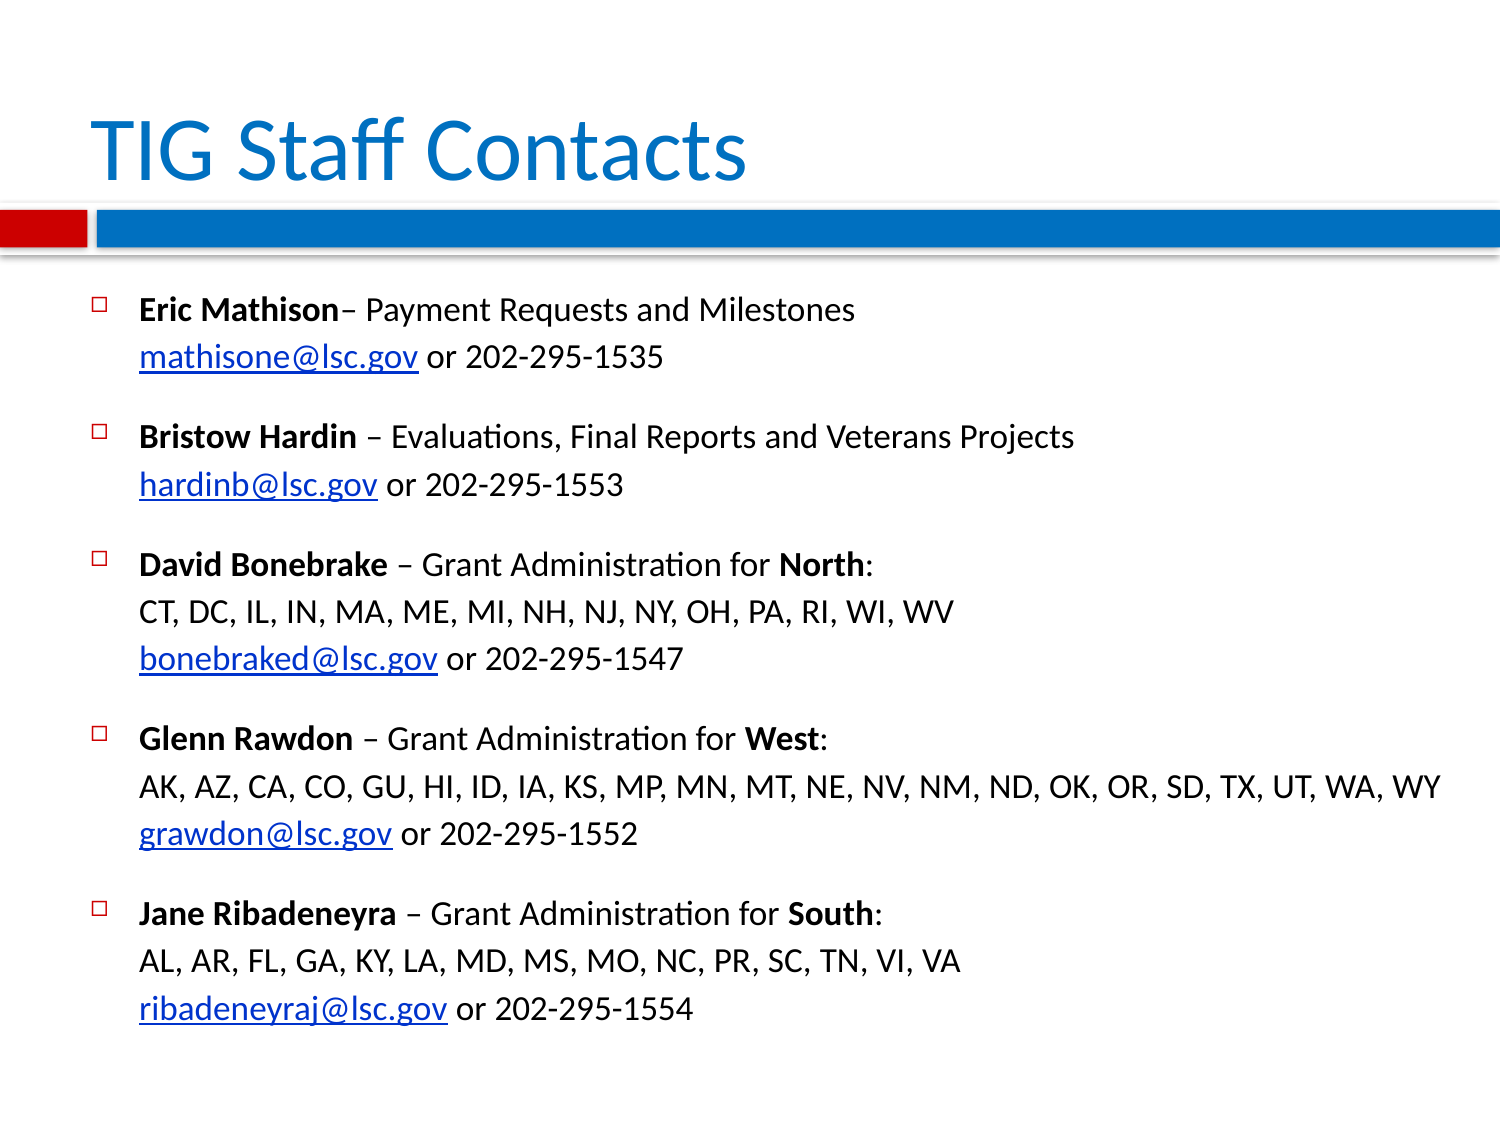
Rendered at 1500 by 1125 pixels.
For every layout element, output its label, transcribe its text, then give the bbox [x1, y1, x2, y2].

list Eric Mathison– Payment Requests and Milestones mathisone@lsc.gov or 202-295-1535 Bristow Hardin – Evaluations, Final Reports and Veterans Projects hardinb@lsc.gov or 202-295-1553 David Bonebrake – Grant Administration for North: CT, DC, IL, IN, MA, ME, MI, NH, NJ, NY, OH, PA, RI, WI, WV bonebraked@lsc.gov or 202-295-1547 Glenn Rawdon – Grant Administration for West: AK, AZ, CA, CO, GU, HI, ID, IA, KS, MP, MN, MT, NE, NV, NM, ND, OK, OR, SD, TX, UT, WA, WY grawdon@lsc.gov or 202-295-1552 Jane Ribadeneyra – Grant Administration for South: AL, AR, FL, GA, KY, LA, MD, MS, MO, NC, PR, SC, TN, VI, VA ribadeneyraj@lsc.gov or 202-295-1554 [75, 249, 1463, 1050]
title TIG Staff Contacts [75, 75, 1425, 213]
